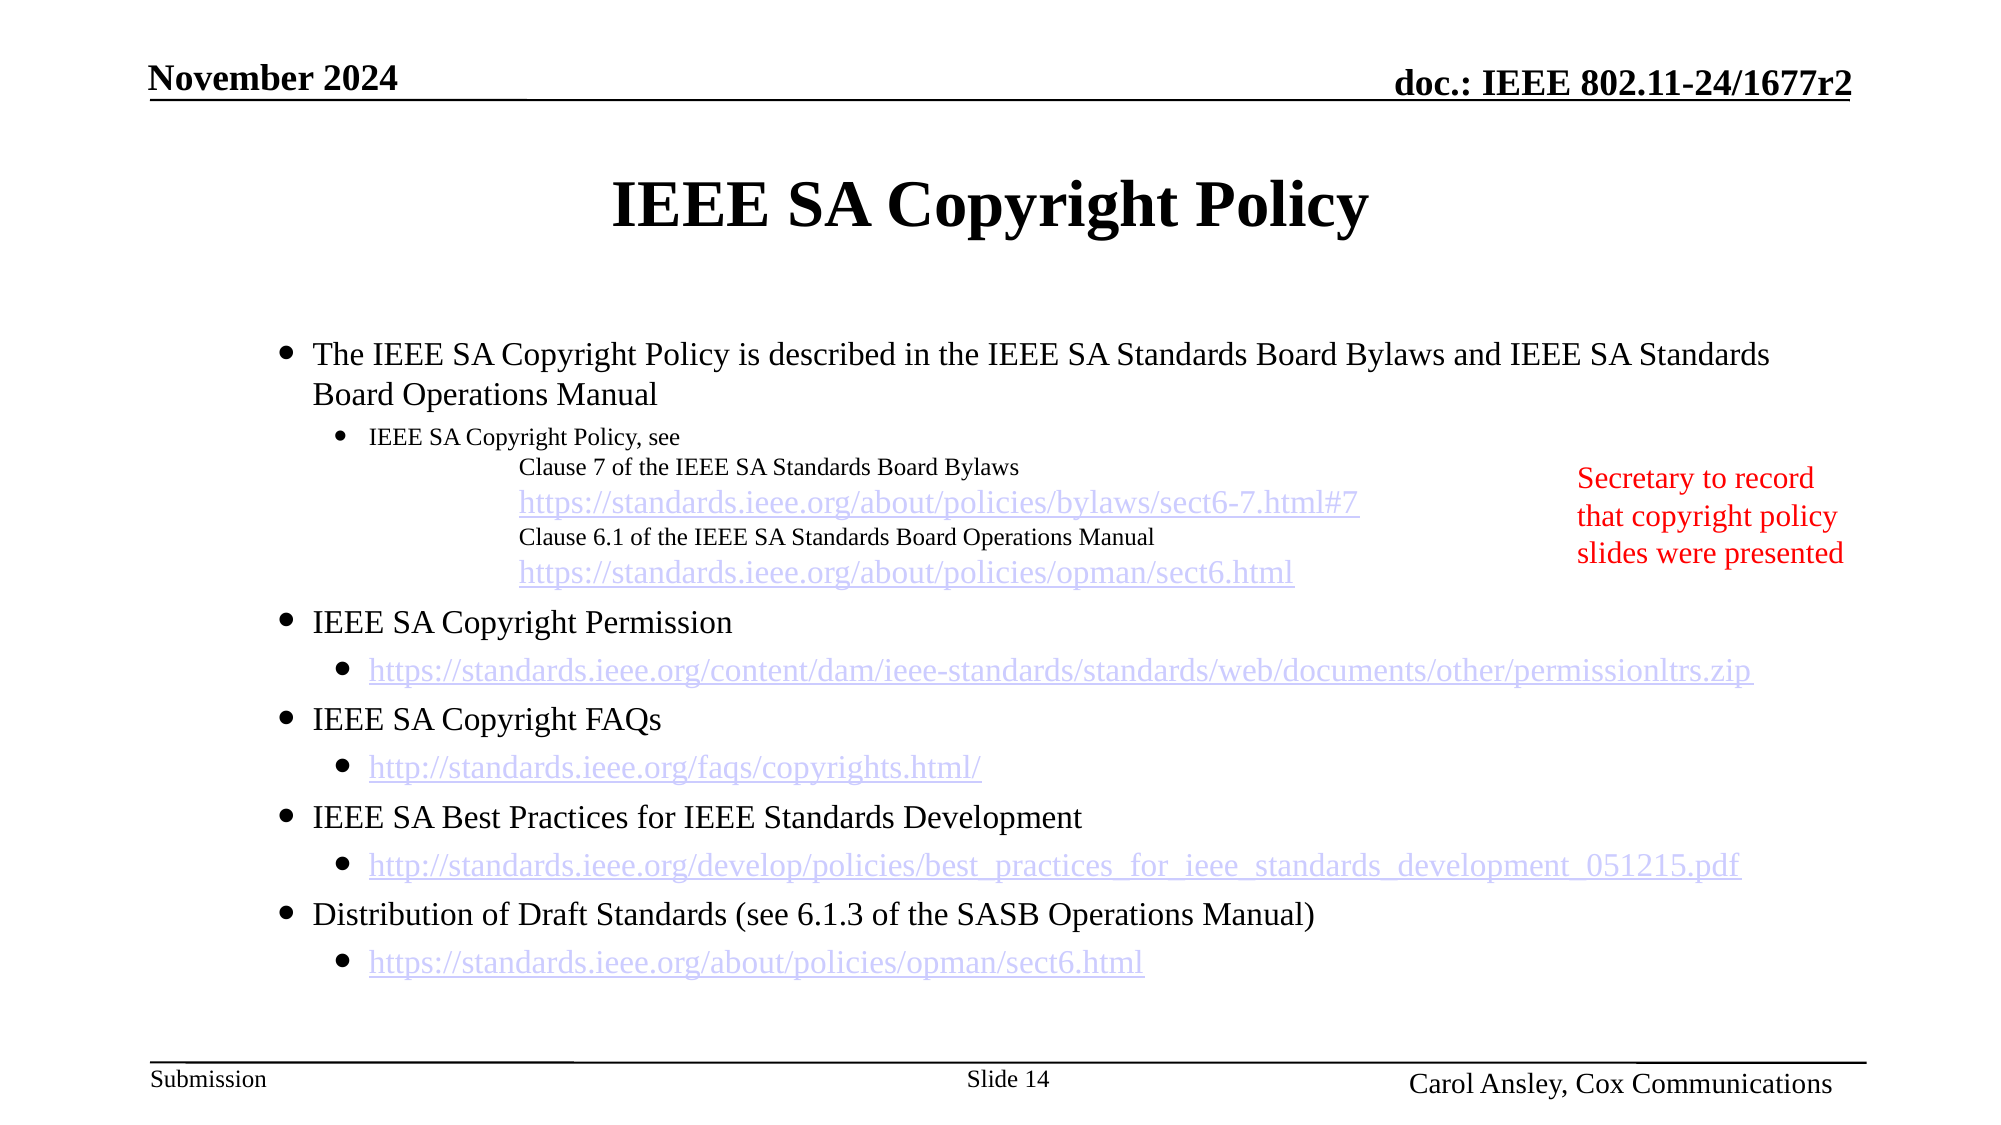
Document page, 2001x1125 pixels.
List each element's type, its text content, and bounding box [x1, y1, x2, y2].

text_box Secretary to record that copyright policy slides were presented [1562, 449, 1882, 577]
slide_number Slide 14 [950, 1061, 1067, 1123]
title IEEE SA Copyright Policy [149, 112, 1850, 288]
list The IEEE SA Copyright Policy is described in the IEEE SA Standards Board Bylaws and IEEE SA Standards Board Operations Manual IEEE SA Copyright Policy, see Clause 7 of the IEEE SA Standards Board Bylaws https://standards.ieee.org/about/policies/bylaws/sect6-7.html#7 Clause 6.1 of the IEEE SA Standards Board Operations Manual https://standards.ieee.org/about/policies/opman/sect6.html IEEE SA Copyright Permission https://standards.ieee.org/content/dam/ieee-standards/standards/web/documents/other/permissionltrs.zip IEEE SA Copyright FAQs http://standards.ieee.org/faqs/copyrights.html/ IEEE SA Best Practices for IEEE Standards Development http://standards.ieee.org/develop/policies/best_practices_for_ieee_standards_development_051215.pdf Distribution of Draft Standards (see 6.1.3 of the SASB Operations Manual) https://standards.ieee.org/about/policies/opman/sect6.html [149, 324, 1850, 1000]
